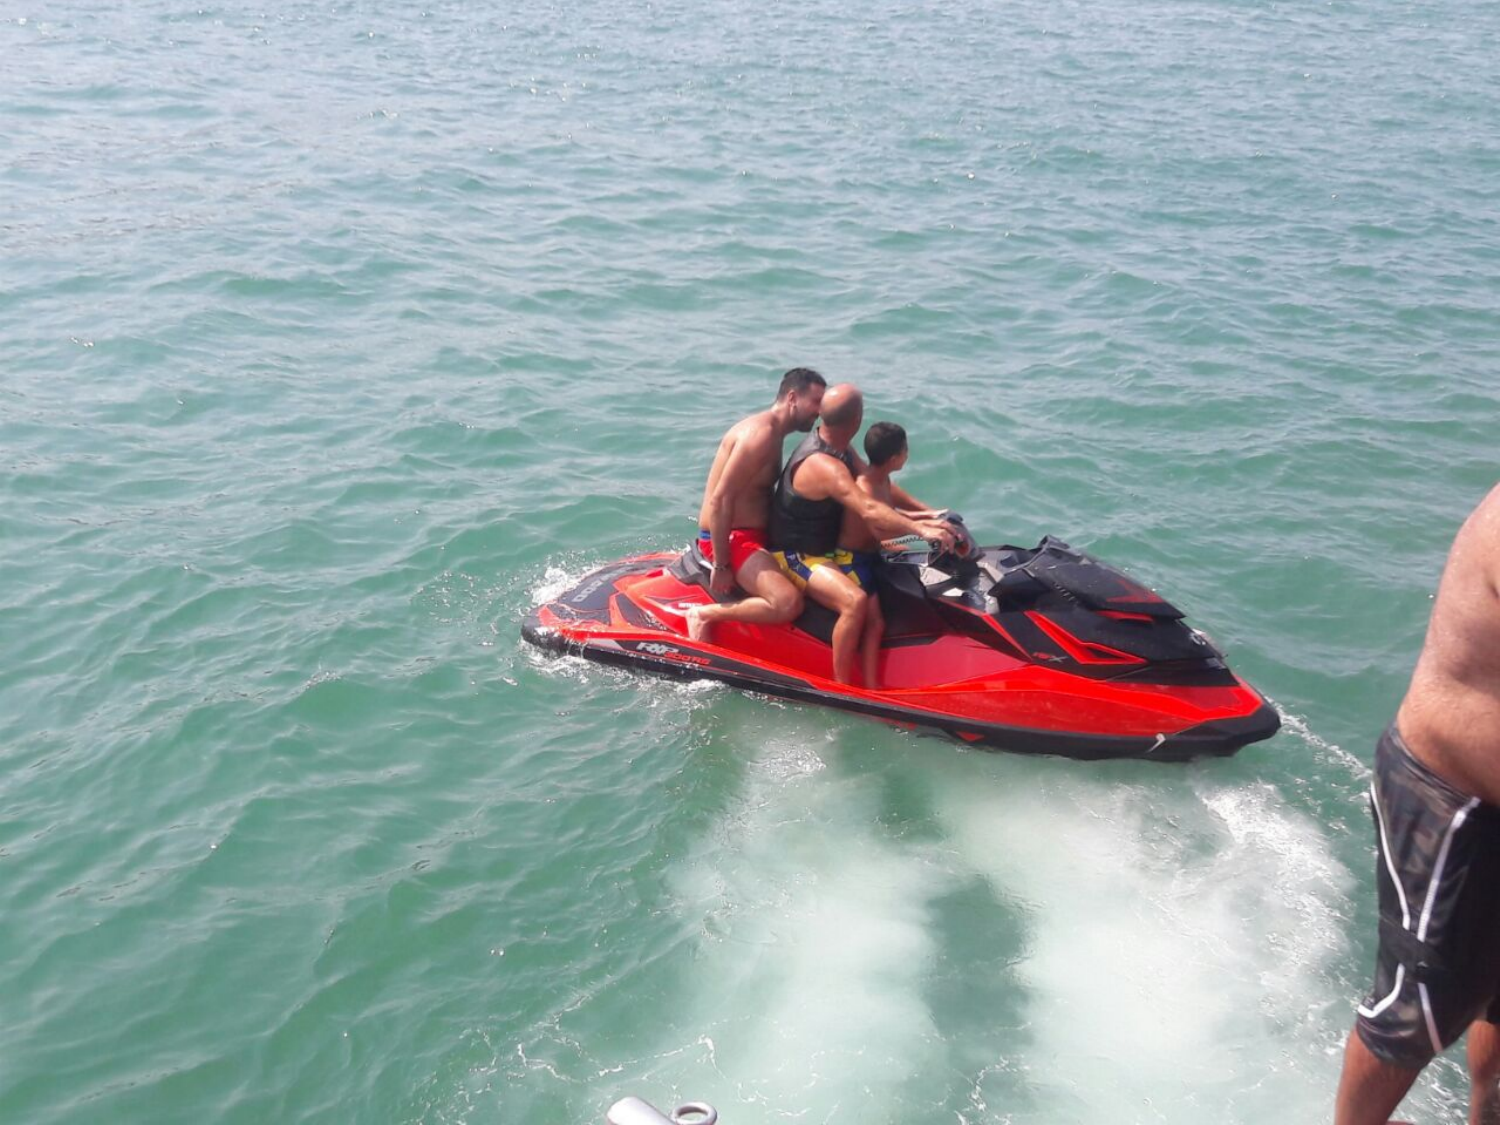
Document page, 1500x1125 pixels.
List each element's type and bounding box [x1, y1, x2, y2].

list [0, 0, 1500, 1125]
